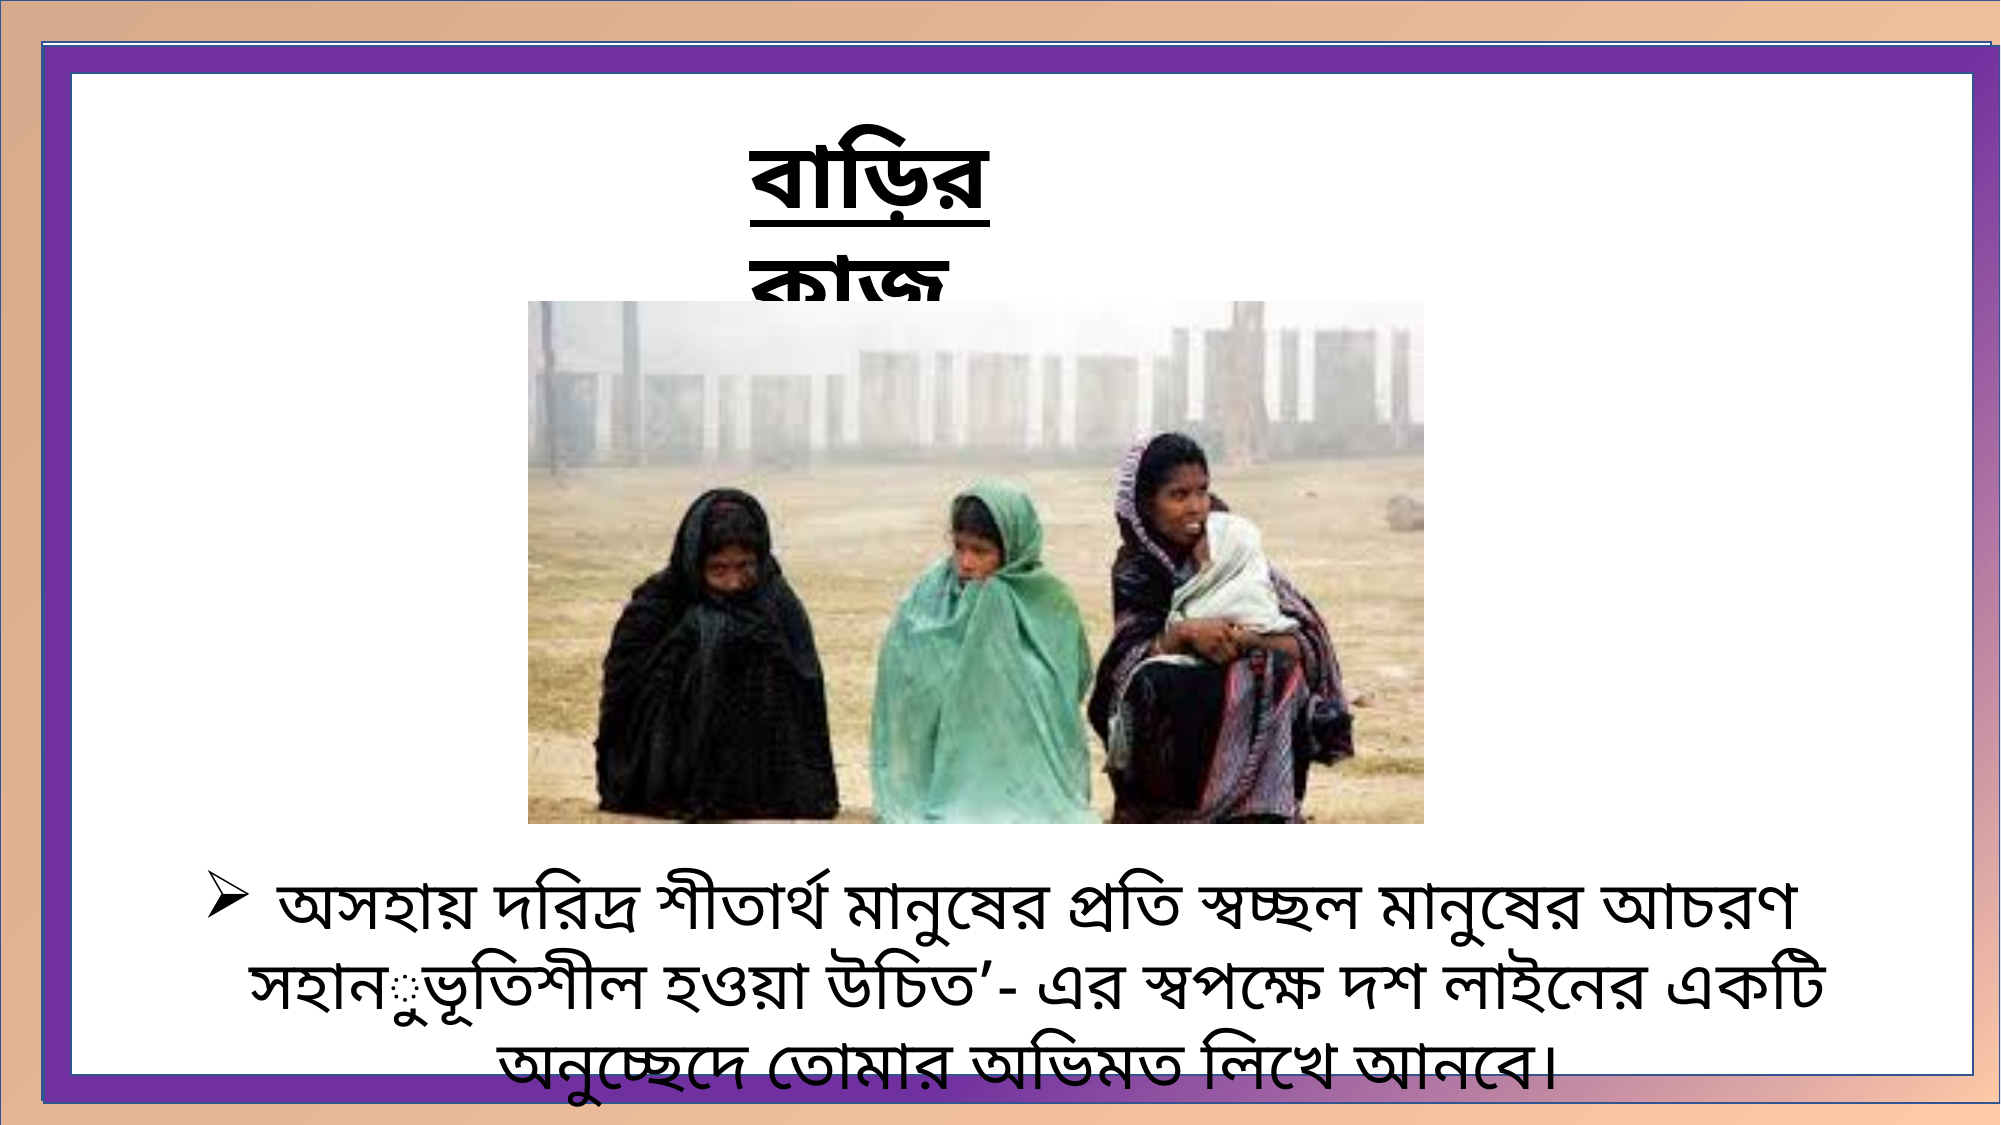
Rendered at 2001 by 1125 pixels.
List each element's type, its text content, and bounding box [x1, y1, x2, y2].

picture [528, 301, 1424, 824]
text_box অসহায় দরিদ্র শীতার্থ মানুষের প্রতি স্বচ্ছল মানুষের আচরণ সহানুভূতিশীল হওয়া উচিত’- এর স্বপক্ষে দশ লাইনের একটি অনুচ্ছেদে তোমার অভিমত লিখে আনবে। [142, 855, 1858, 1111]
text_box বাড়ির কাজ [735, 109, 1148, 301]
